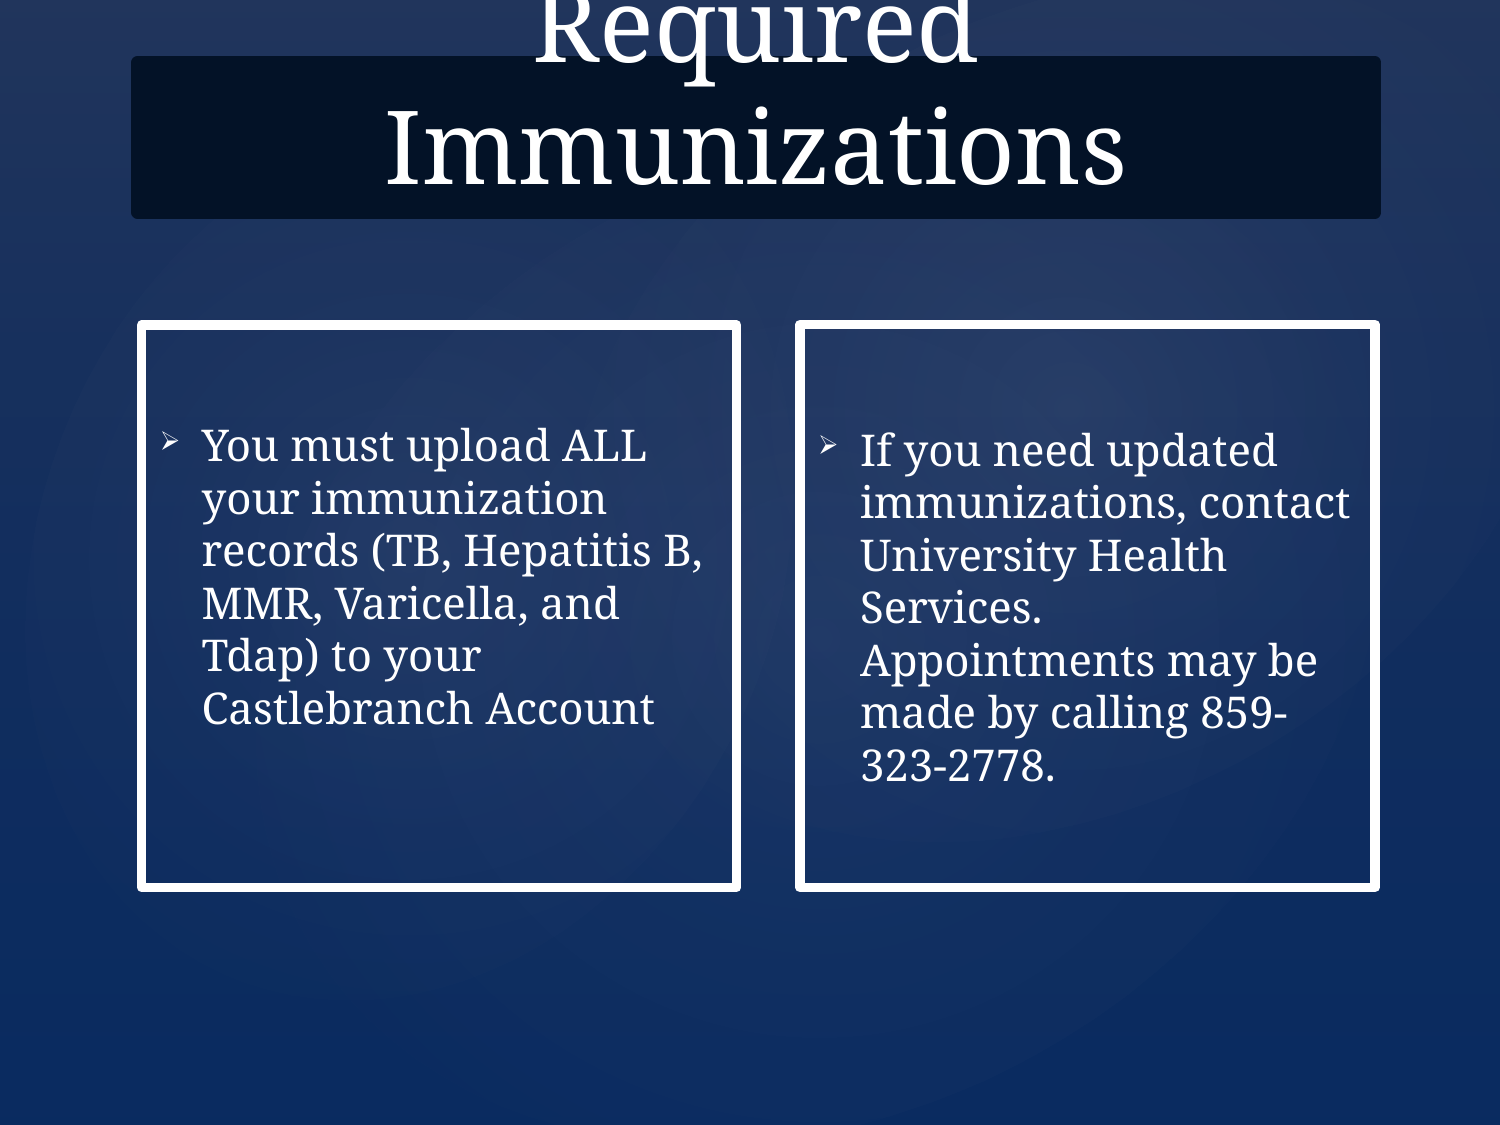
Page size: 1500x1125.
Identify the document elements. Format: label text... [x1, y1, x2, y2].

list If you need updated immunizations, contact University Health Services. Appointments may be made by calling 859-323-2778. [800, 324, 1375, 888]
list You must upload ALL your immunization records (TB, Hepatitis B, MMR, Varicella, and Tdap) to your Castlebranch Account [141, 324, 737, 888]
title Required Immunizations [137, 62, 1375, 213]
